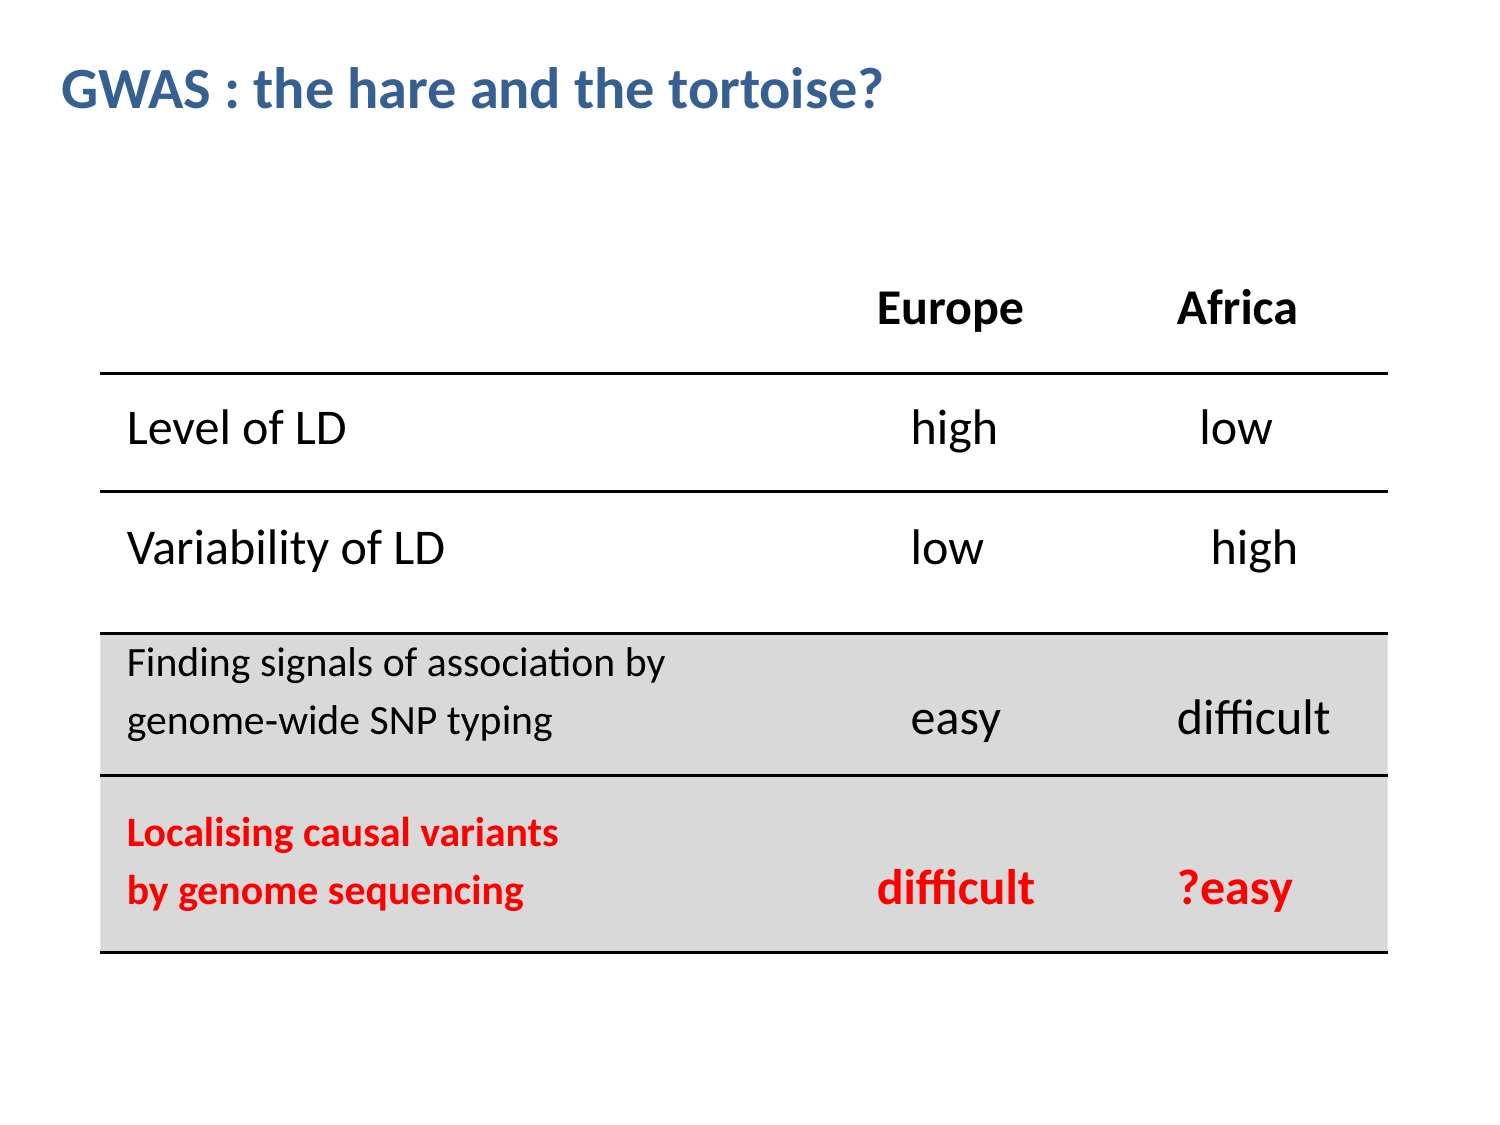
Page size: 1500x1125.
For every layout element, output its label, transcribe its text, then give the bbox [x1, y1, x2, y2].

text_box Europe Africa Level of LD high low Variability of LD low high Finding signals of association by genome‐wide SNP typing easy difficult Localising causal variants by genome sequencing difficult ?easy [112, 382, 1365, 490]
text_box [98, 631, 1390, 954]
text_box Europe Africa Level of LD high low Variability of LD low high Finding signals of association by genome‐wide SNP typing easy difficult Localising causal variants by genome sequencing difficult ?easy [112, 784, 1365, 922]
text_box Europe Africa Level of LD high low Variability of LD low high Finding signals of association by genome‐wide SNP typing easy difficult Localising causal variants by genome sequencing difficult ?easy [112, 642, 1365, 774]
text_box Europe Africa Level of LD high low Variability of LD low high Finding signals of association by genome‐wide SNP typing easy difficult Localising causal variants by genome sequencing difficult ?easy [112, 267, 1365, 372]
text_box Europe Africa Level of LD high low Variability of LD low high Finding signals of association by genome‐wide SNP typing easy difficult Localising causal variants by genome sequencing difficult ?easy [112, 499, 1365, 632]
text_box GWAS : the hare and the tortoise? [46, 42, 901, 128]
